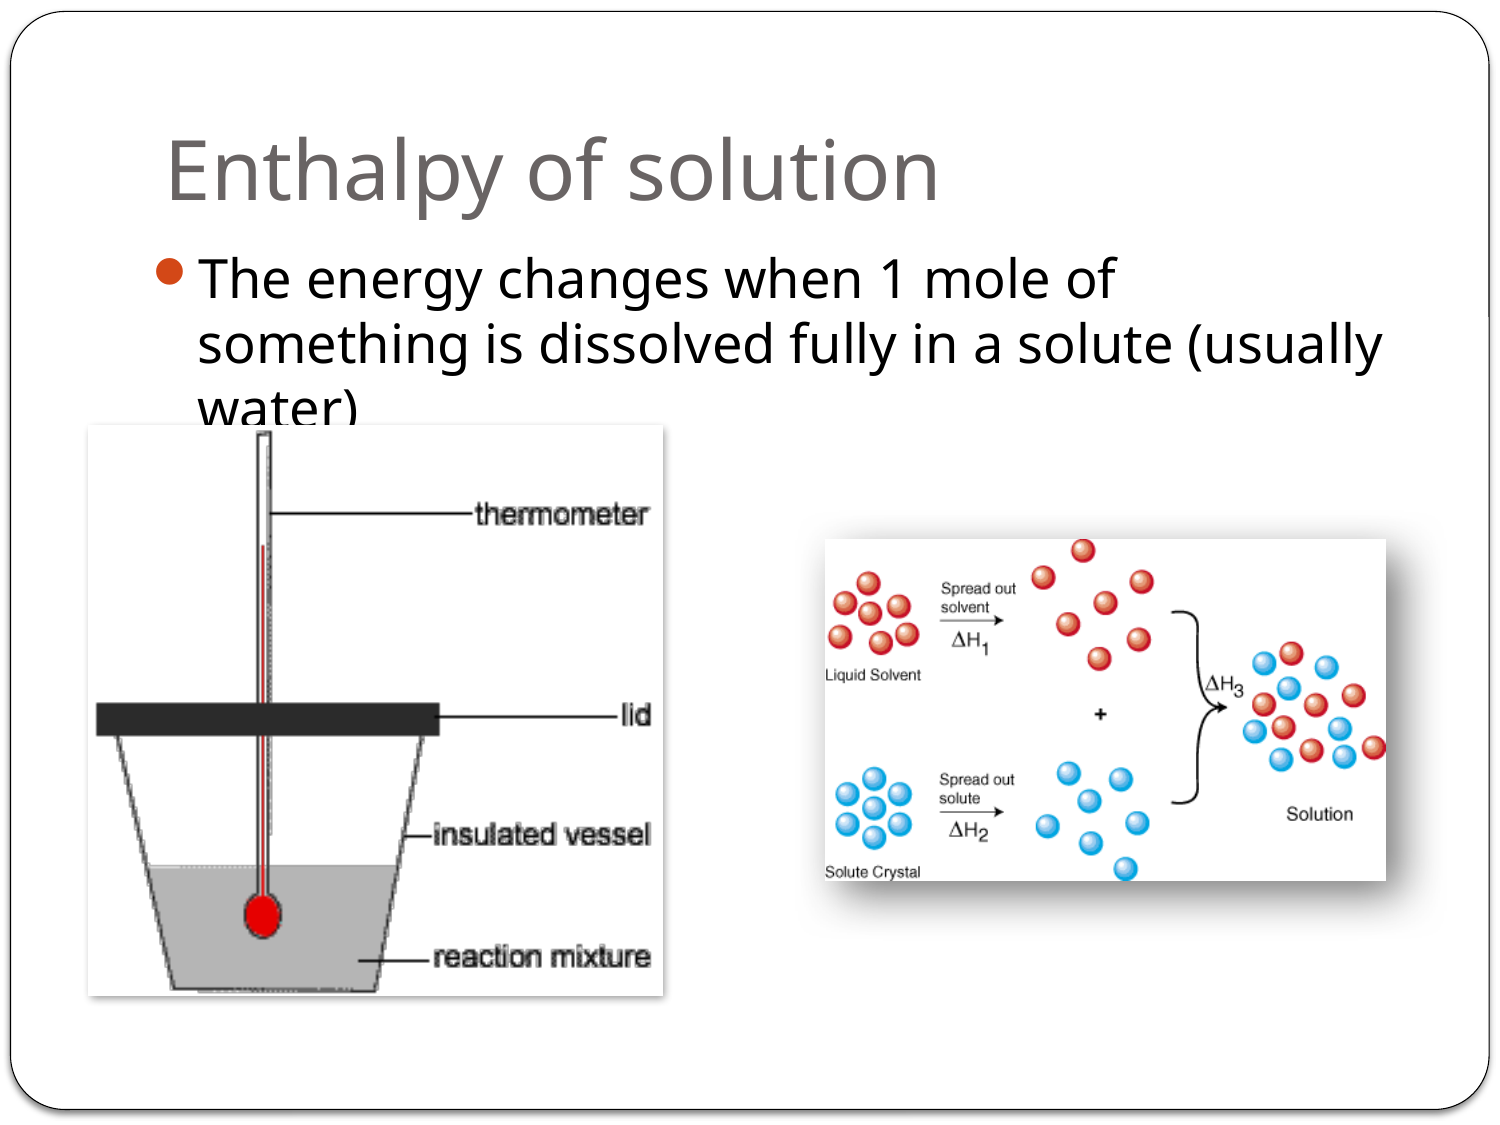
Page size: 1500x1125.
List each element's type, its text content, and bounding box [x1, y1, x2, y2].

picture [824, 539, 1386, 881]
title Enthalpy of solution [150, 45, 1425, 233]
list The energy changes when 1 mole of something is dissolved fully in a solute (usually water) [137, 237, 1413, 988]
picture [87, 424, 664, 996]
